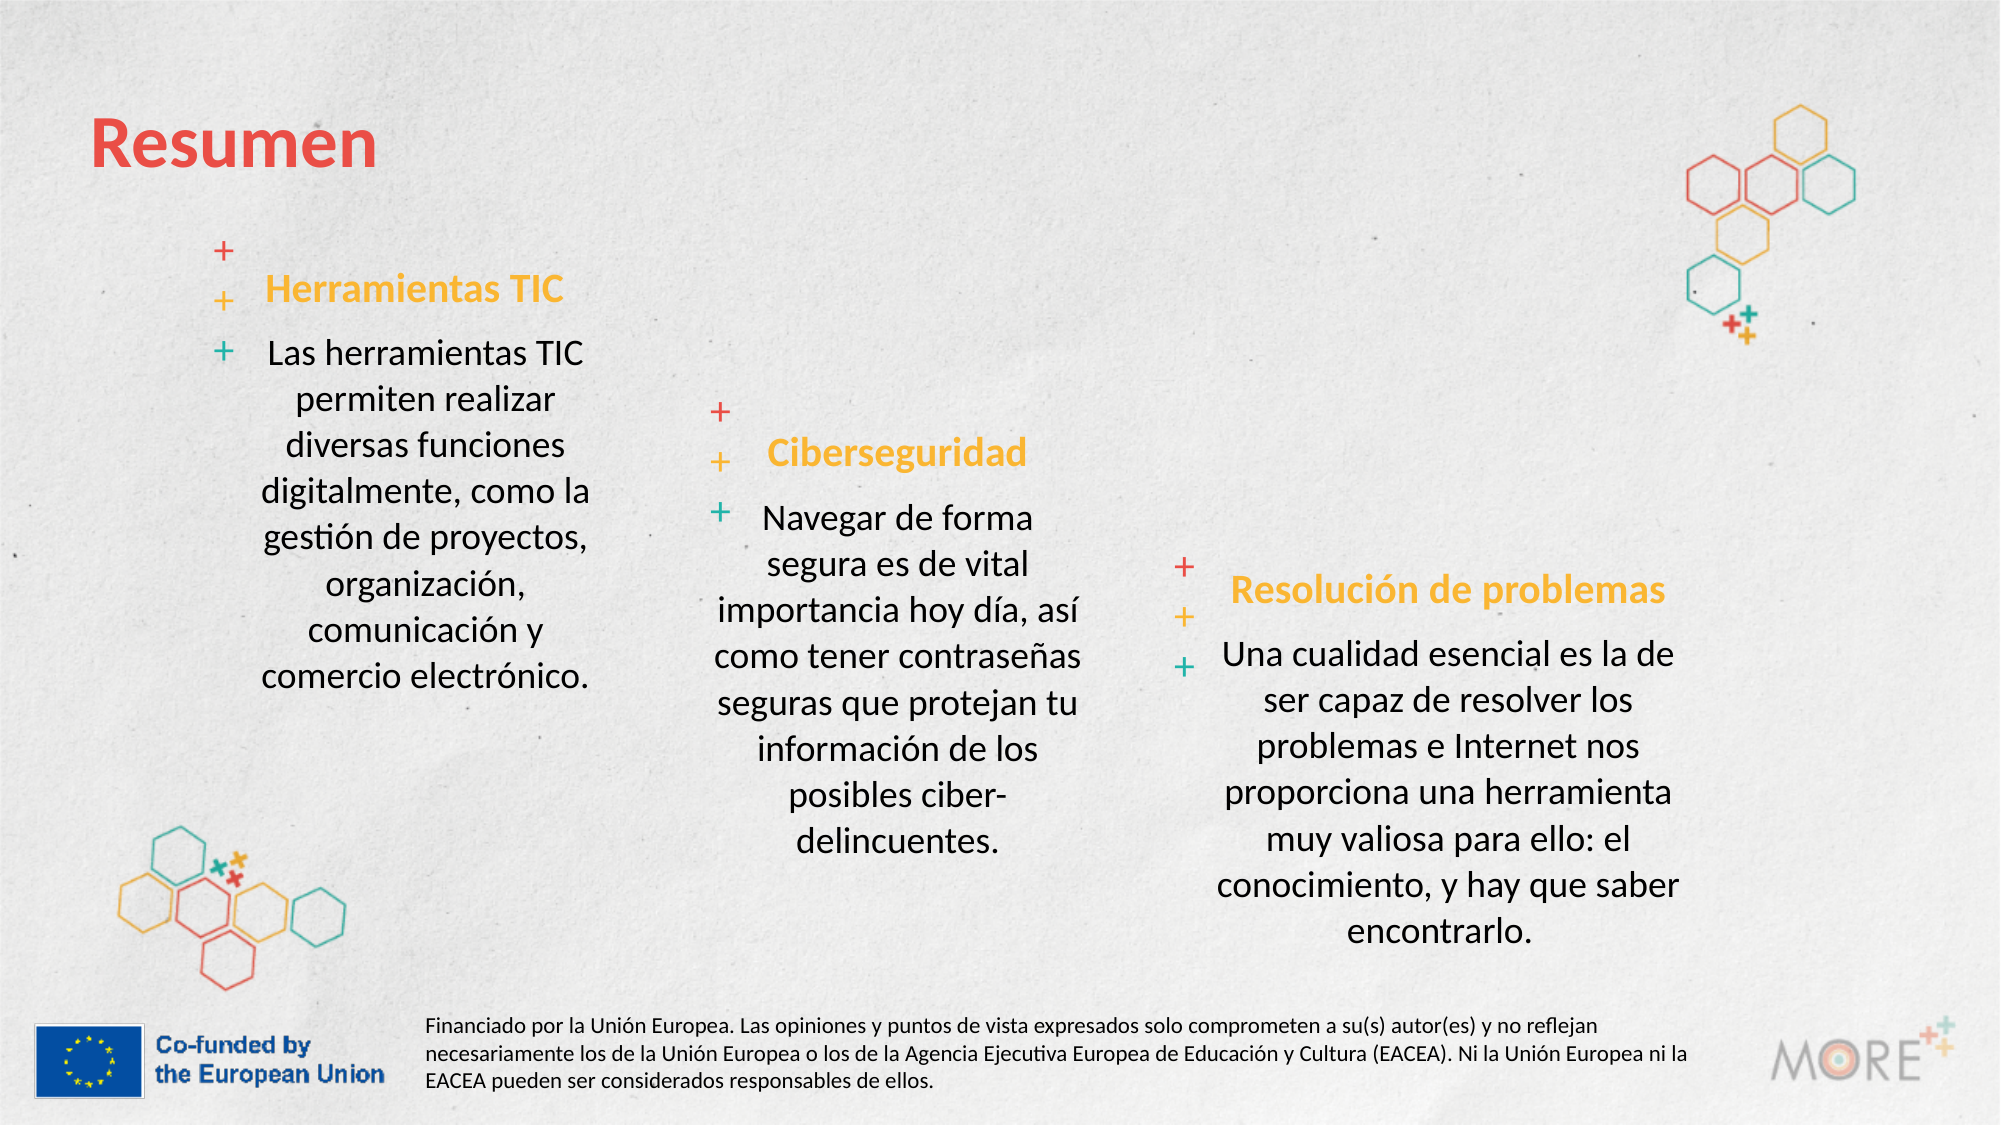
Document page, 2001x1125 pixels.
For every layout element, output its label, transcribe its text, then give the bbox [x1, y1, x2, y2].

text_box +++ [695, 376, 750, 542]
text_box Resolución de problemas [1215, 554, 1682, 620]
text_box Las herramientas TIC permiten realizar diversas funciones digitalmente, como la gestión de proyectos, organización, comunicación y comercio electrónico. [244, 318, 607, 704]
text_box +++ [198, 215, 253, 380]
text_box Navegar de forma segura es de vital importancia hoy día, así como tener contraseñas seguras que protejan tu información de los posibles ciber-delincuentes. [692, 484, 1104, 869]
text_box +++ [1159, 531, 1214, 697]
text_box Ciberseguridad [752, 417, 1044, 483]
text_box Financiado por la Unión Europea. Las opiniones y puntos de vista expresados solo comprometen a su(s) autor(es) y no reflejan necesariamente los de la Unión Europea o los de la Agencia Ejecutiva Europea de Educación y Cultura (EACEA). Ni la Unión Europea ni la EACEA pueden ser considerados responsables de ellos. [410, 1003, 1707, 1101]
text_box Una cualidad esencial es la de ser capaz de resolver los problemas e Internet nos proporciona una herramienta muy valiosa para ello: el conocimiento, y hay que saber encontrarlo. [1188, 619, 1709, 959]
text_box Resumen [90, 92, 1443, 183]
text_box Herramientas TIC [253, 253, 579, 318]
picture [0, 0, 2001, 1125]
